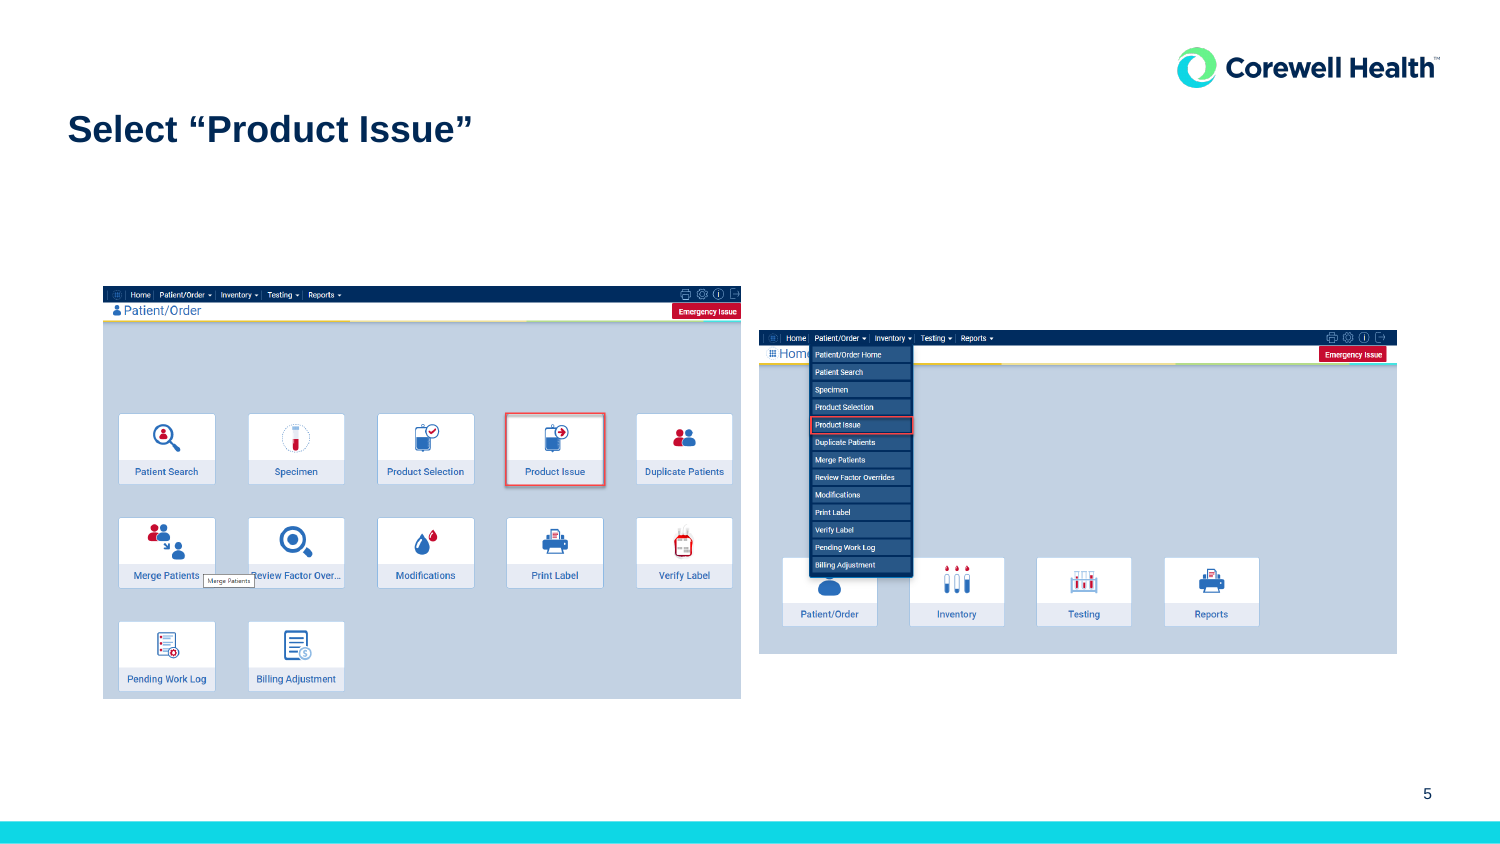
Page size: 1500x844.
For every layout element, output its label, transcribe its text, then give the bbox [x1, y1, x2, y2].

slide_number 5 [1387, 780, 1433, 803]
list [102, 285, 742, 699]
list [758, 330, 1398, 655]
title Select “Product Issue” [67, 105, 1433, 210]
